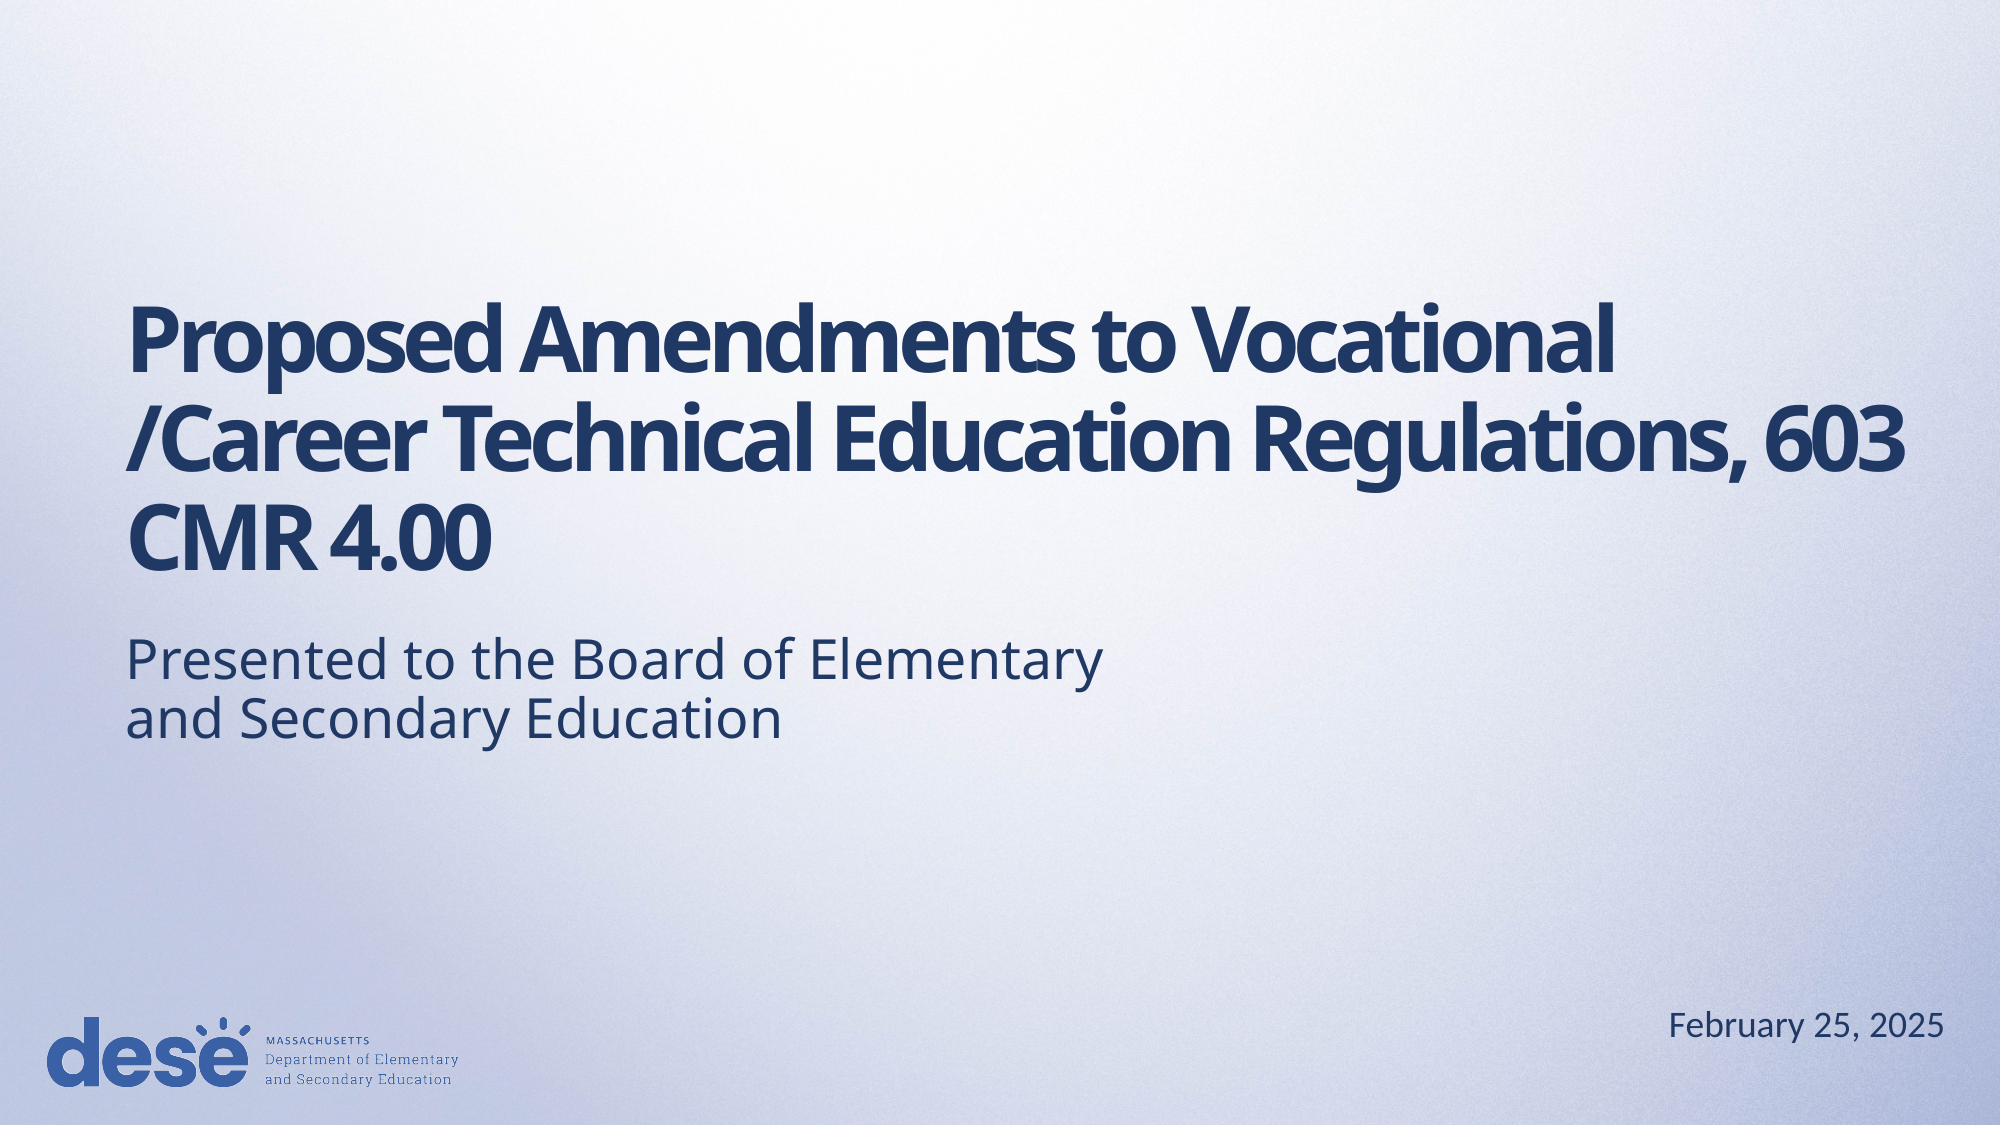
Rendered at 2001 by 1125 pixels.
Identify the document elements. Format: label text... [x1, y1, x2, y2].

subtitle Presented to the Board of Elementary and Secondary Education [110, 623, 1204, 760]
title Proposed Amendments to Vocational /Career Technical Education Regulations, 603 CMR 4.00 [110, 196, 1927, 599]
text_box February 25, 2025 [1510, 992, 1961, 1052]
picture [0, 0, 2000, 1125]
